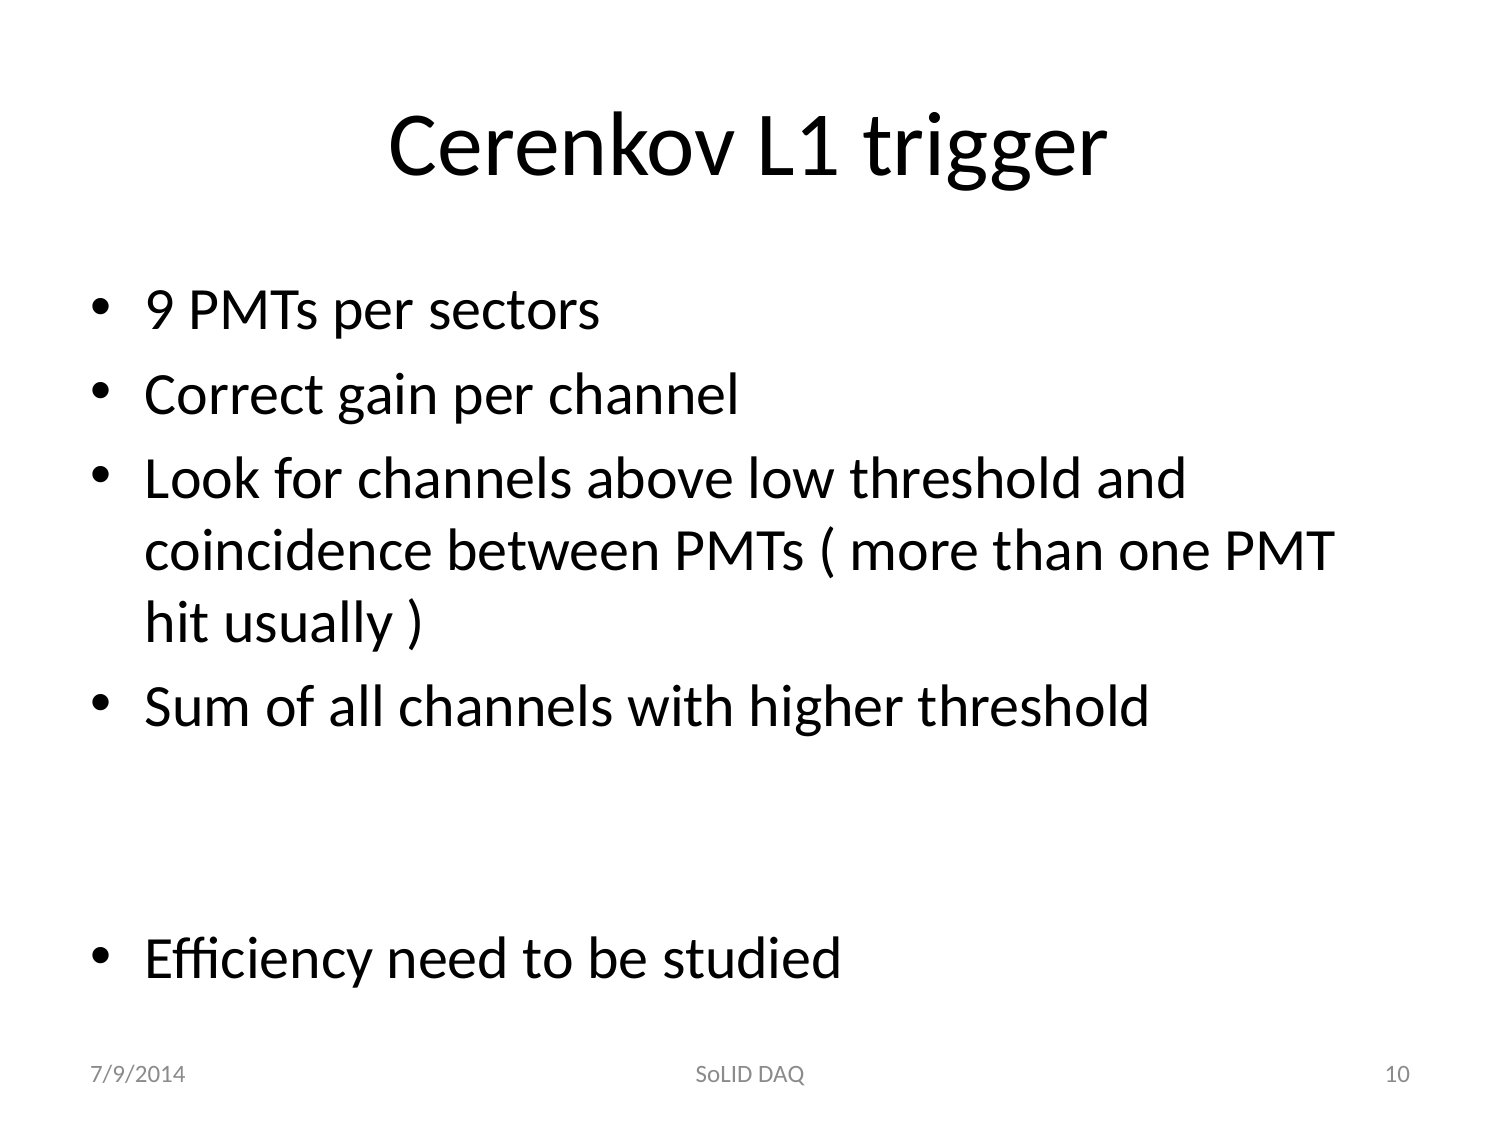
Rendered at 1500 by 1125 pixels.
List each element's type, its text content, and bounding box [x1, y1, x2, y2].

list 9 PMTs per sectors Correct gain per channel Look for channels above low threshold and coincidence between PMTs ( more than one PMT hit usually ) Sum of all channels with higher threshold Efficiency need to be studied [75, 262, 1425, 1005]
footer SoLID DAQ [512, 1042, 988, 1103]
title Cerenkov L1 trigger [75, 45, 1425, 233]
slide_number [75, 1042, 425, 1103]
slide_number 10 [1074, 1042, 1425, 1103]
